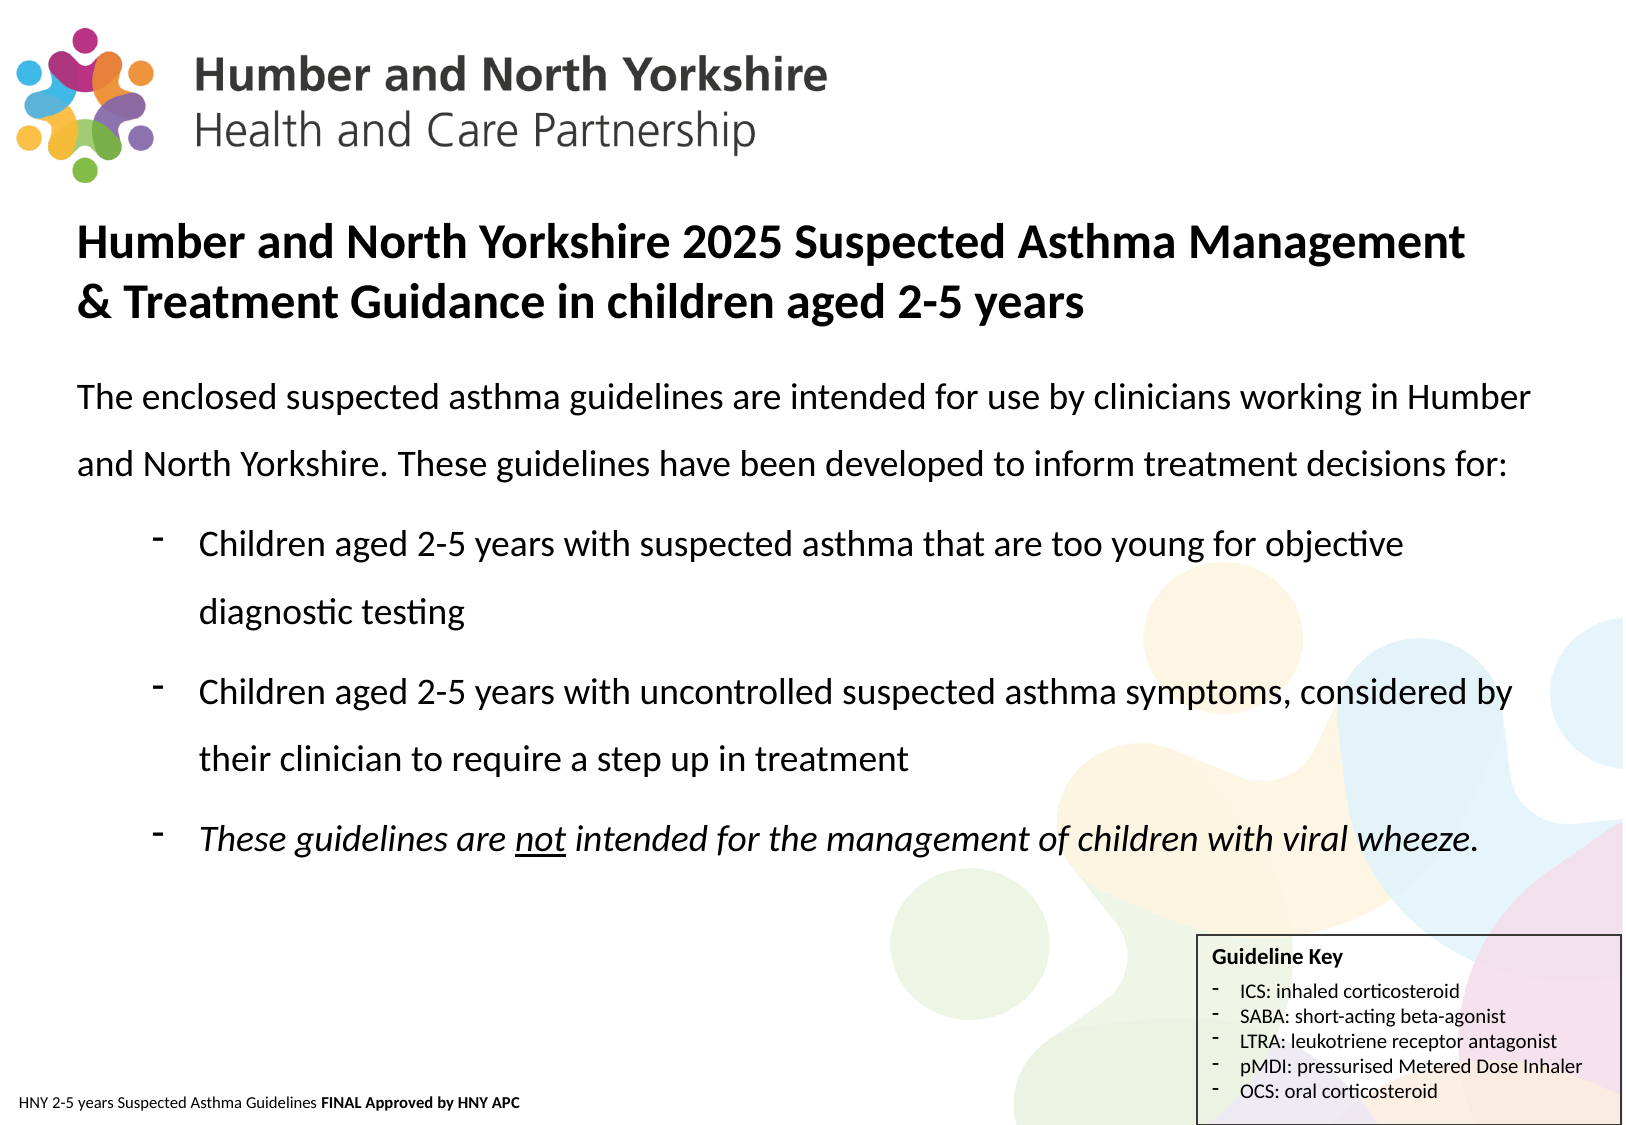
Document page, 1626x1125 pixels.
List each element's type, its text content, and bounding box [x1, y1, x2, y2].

text_box Humber and North Yorkshire 2025 Suspected Asthma Management & Treatment Guidance in children aged 2-5 years [62, 200, 1522, 258]
picture [16, 28, 827, 183]
picture [0, 258, 1623, 1125]
